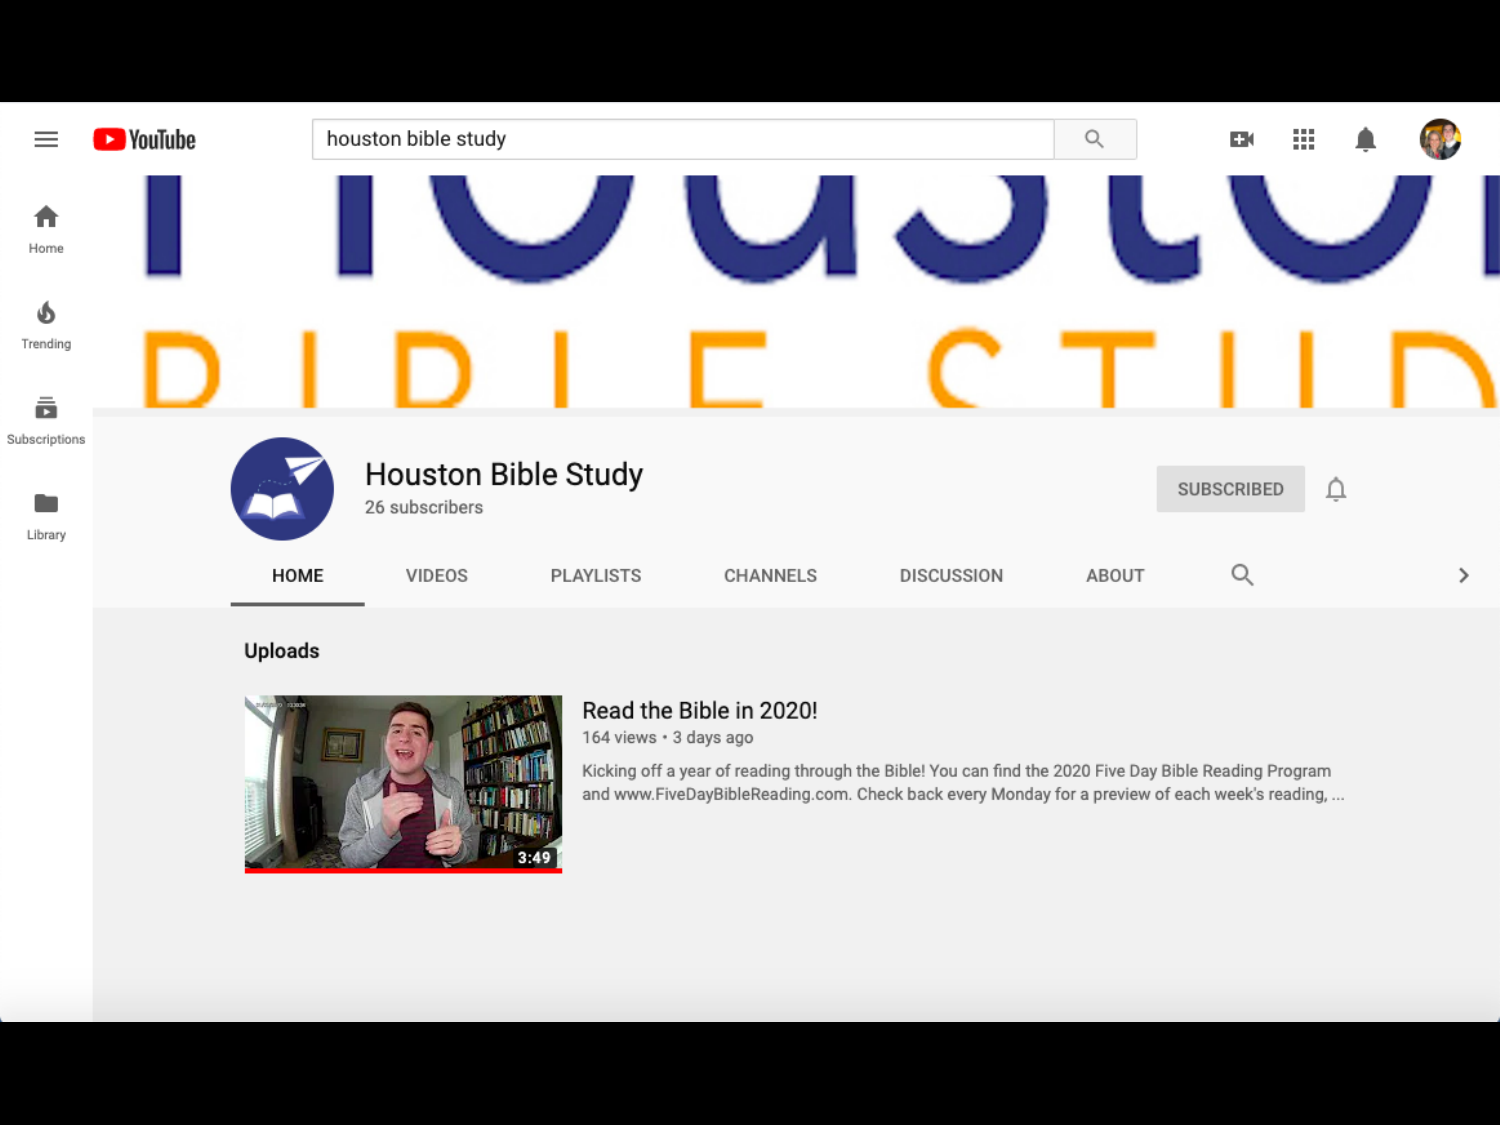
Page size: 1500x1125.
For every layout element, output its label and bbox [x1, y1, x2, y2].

picture [0, 102, 1500, 1022]
